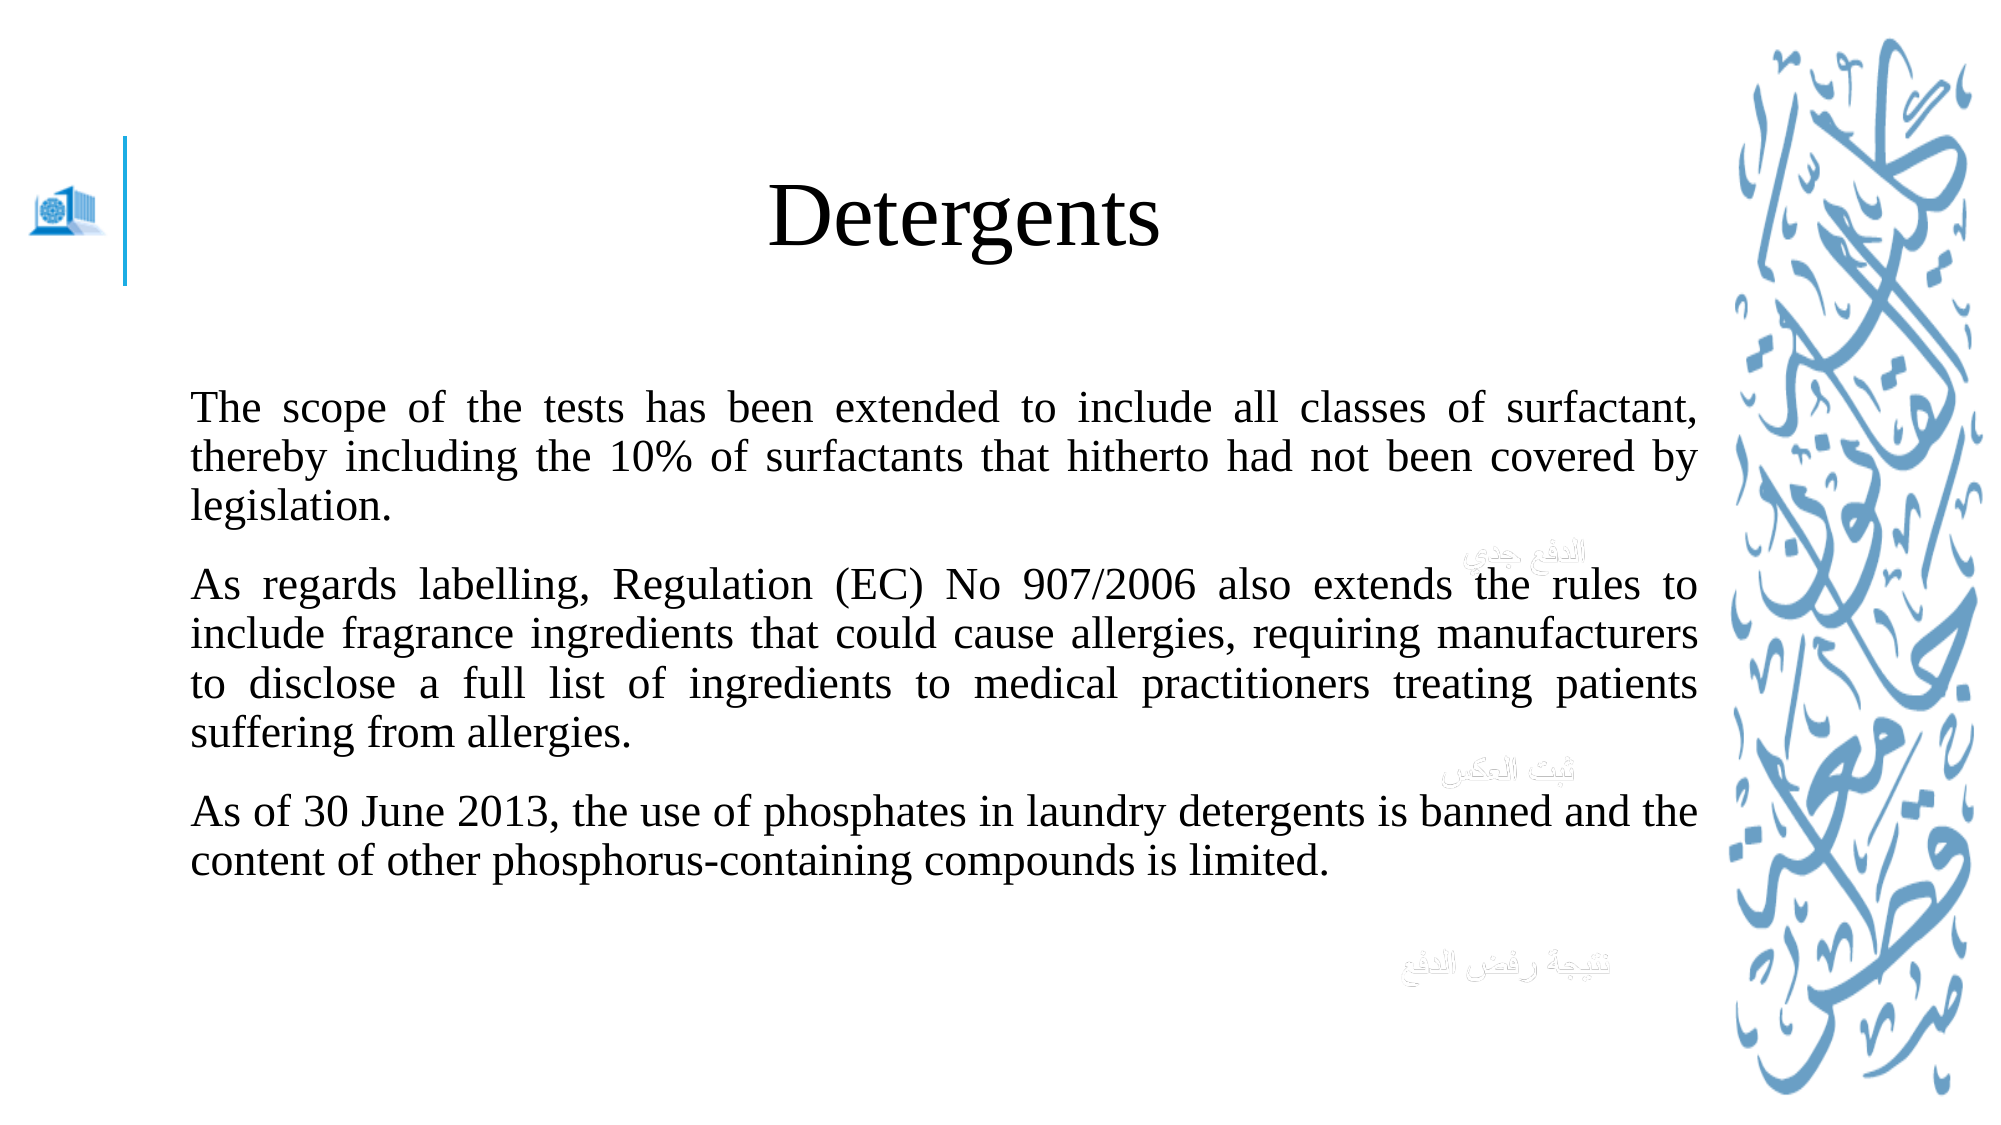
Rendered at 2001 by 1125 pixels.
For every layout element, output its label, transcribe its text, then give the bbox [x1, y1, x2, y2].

picture [24, 179, 111, 240]
picture [1377, 929, 1649, 1011]
title Detergents [168, 96, 1711, 342]
picture [1394, 517, 1658, 600]
list The scope of the tests has been extended to include all classes of surfactant, thereby including the 10% of surfactants that hitherto had not been covered by legislation. As regards labelling, Regulation (EC) No 907/2006 also extends the rules to include fragrance ingredients that could cause allergies, requiring manufacturers to disclose a full list of ingredients to medical practitioners treating patients suffering from allergies. As of 30 June 2013, the use of phosphates in laundry detergents is banned and the content of other phosphorus-containing compounds is limited. [168, 375, 1708, 956]
picture [1377, 736, 1641, 819]
picture [1718, 26, 1987, 1125]
